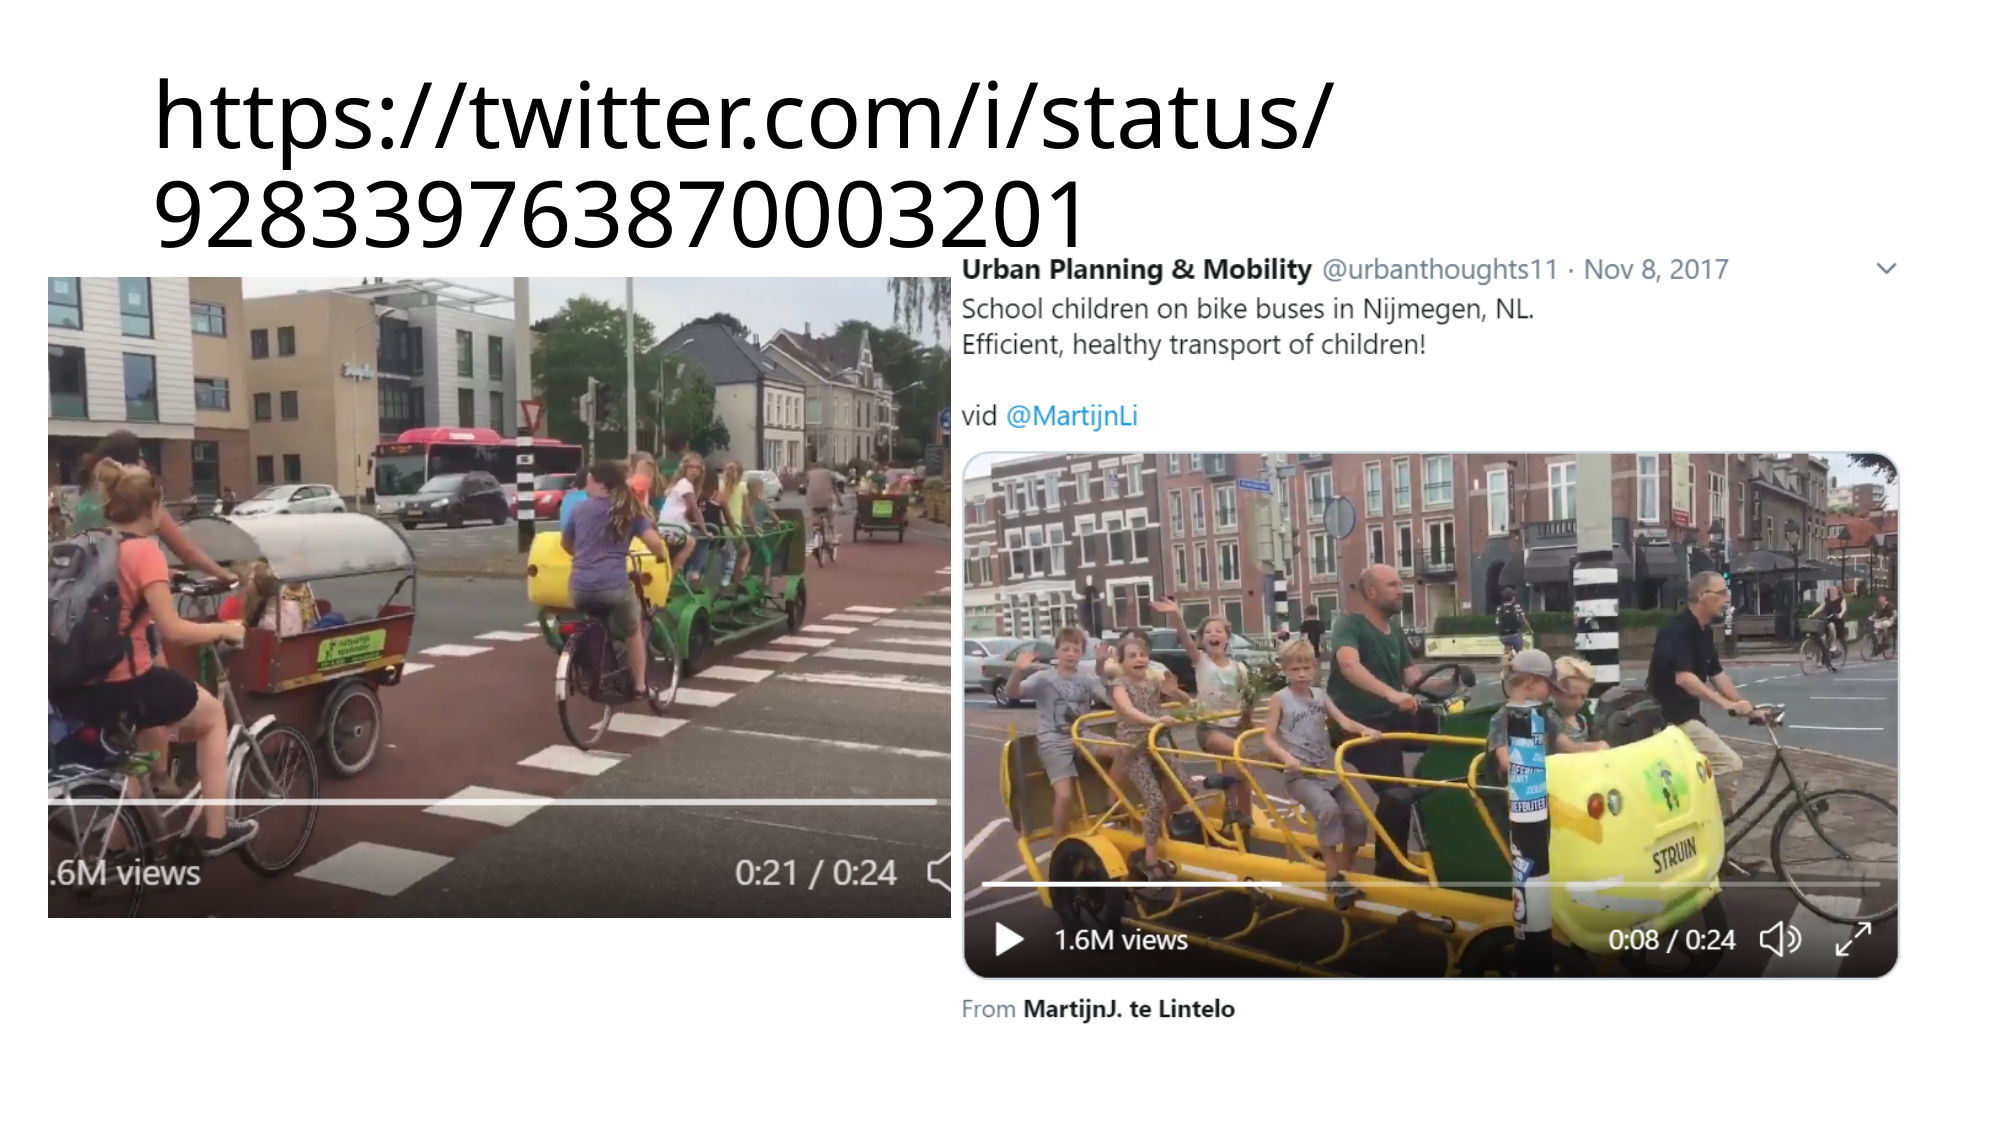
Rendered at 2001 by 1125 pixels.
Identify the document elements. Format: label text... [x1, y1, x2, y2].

picture [48, 247, 1904, 1032]
title https://twitter.com/i/status/928339763870003201 [137, 59, 1863, 277]
